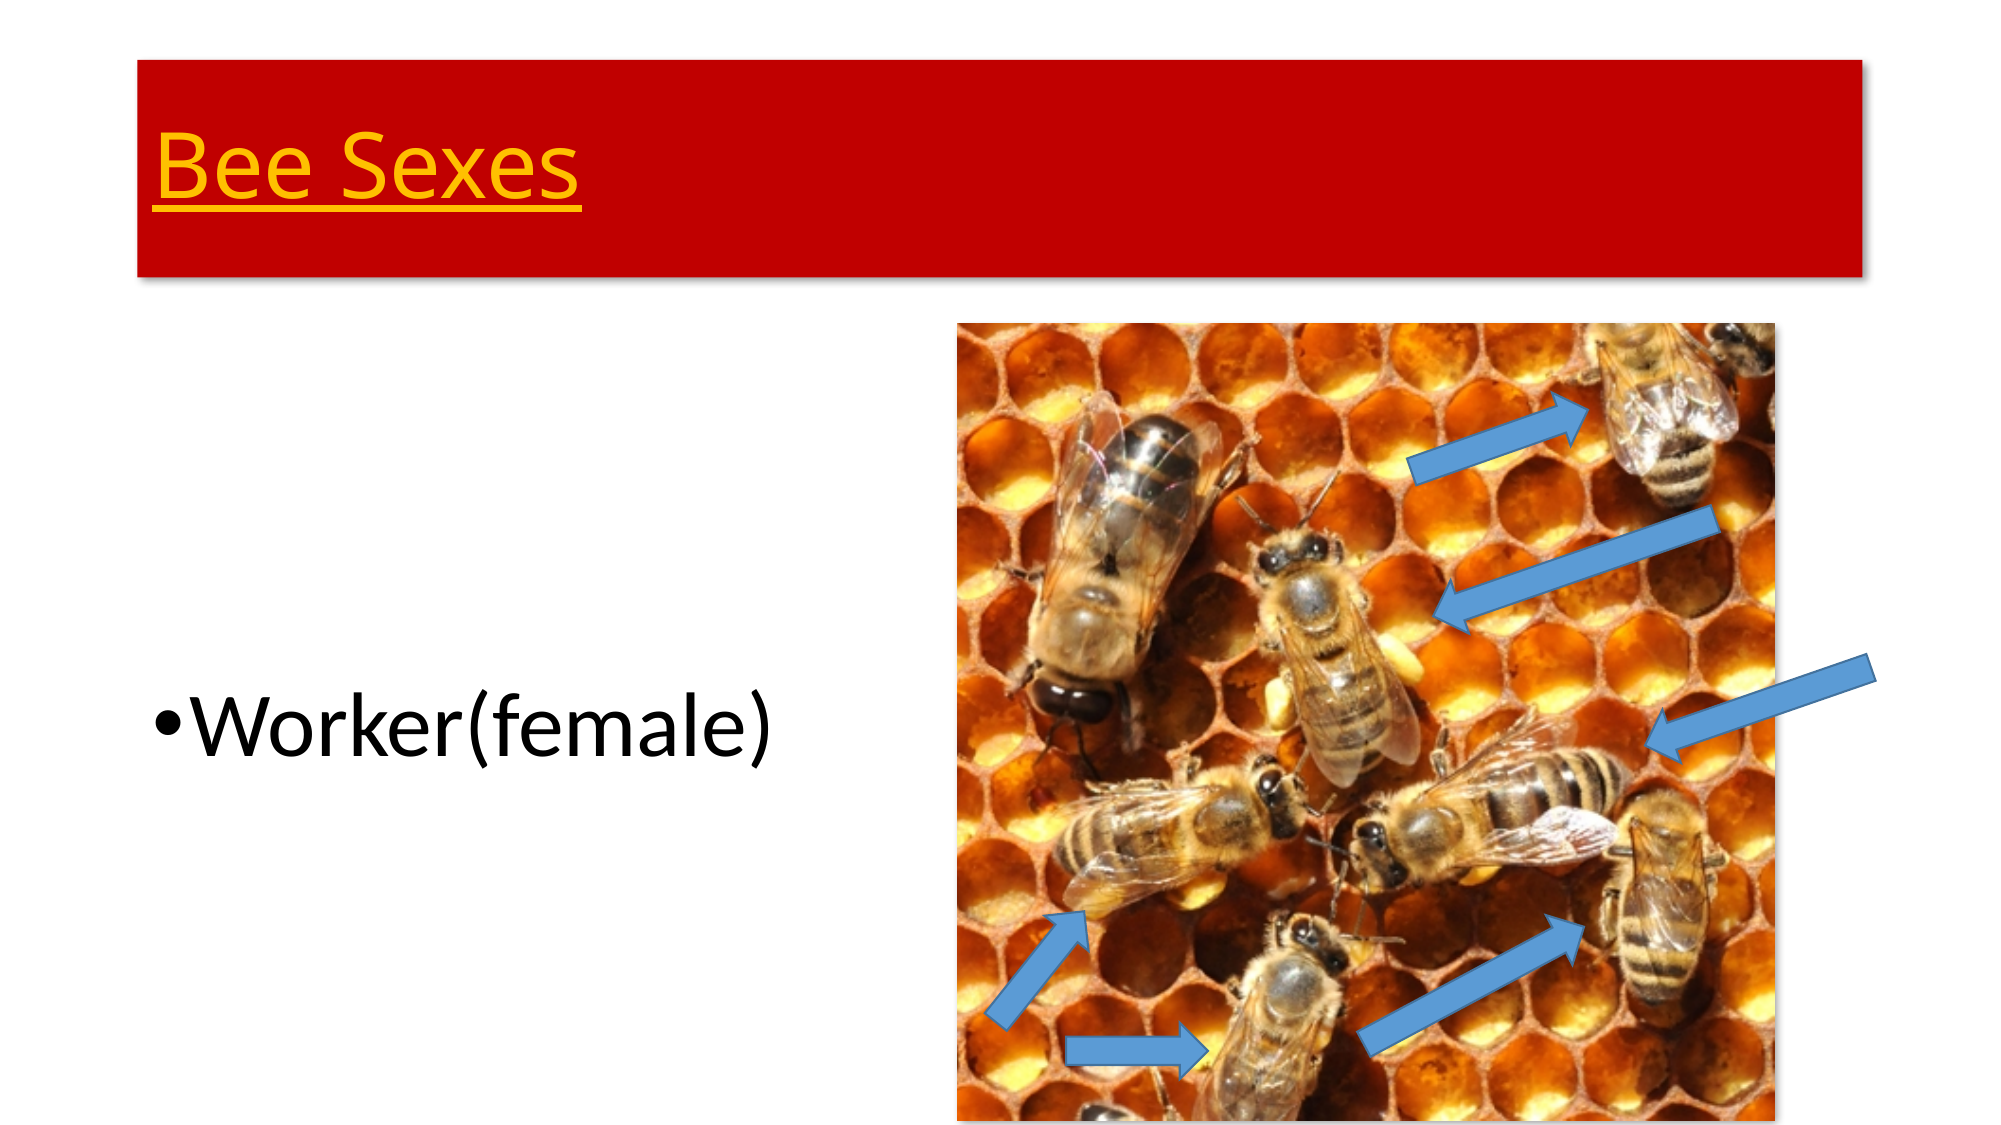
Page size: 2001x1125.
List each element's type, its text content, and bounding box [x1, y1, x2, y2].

list Worker(female) [137, 299, 1863, 1014]
text_box [1775, 652, 1877, 717]
title Bee Sexes [137, 59, 1863, 278]
picture [957, 323, 1775, 1121]
